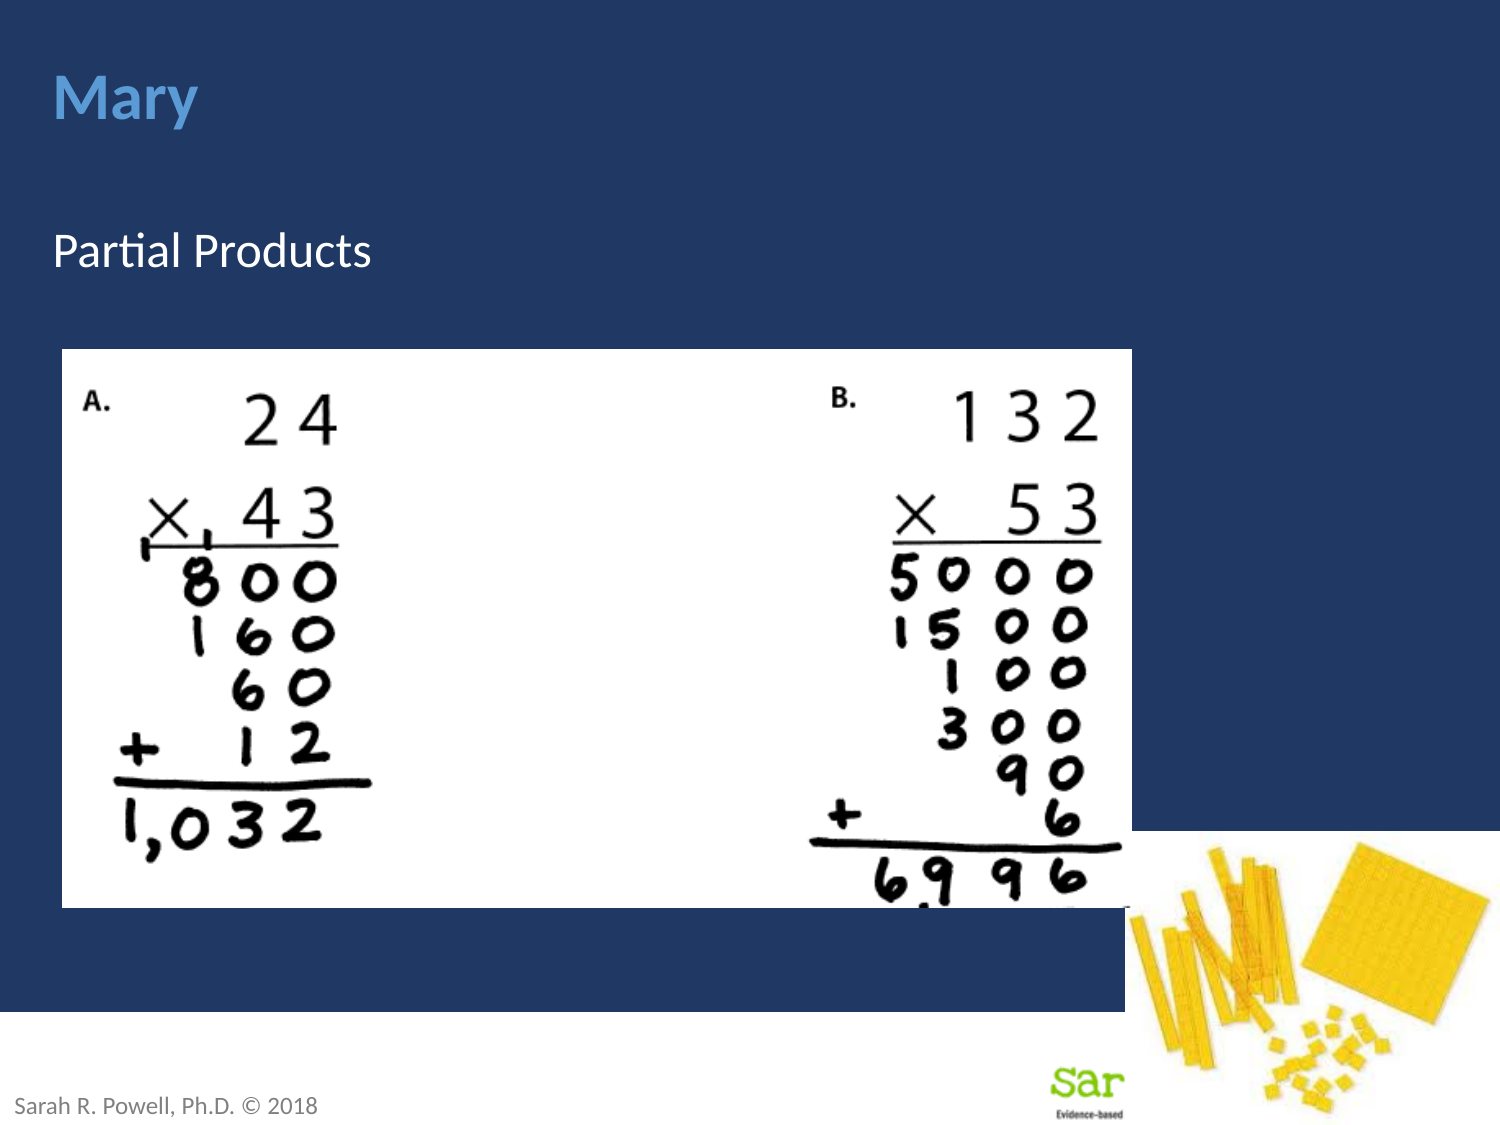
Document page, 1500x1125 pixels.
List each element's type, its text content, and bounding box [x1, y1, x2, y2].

title Mary [37, 37, 1463, 158]
list Partial Products [37, 204, 1463, 999]
picture [62, 349, 1500, 1125]
